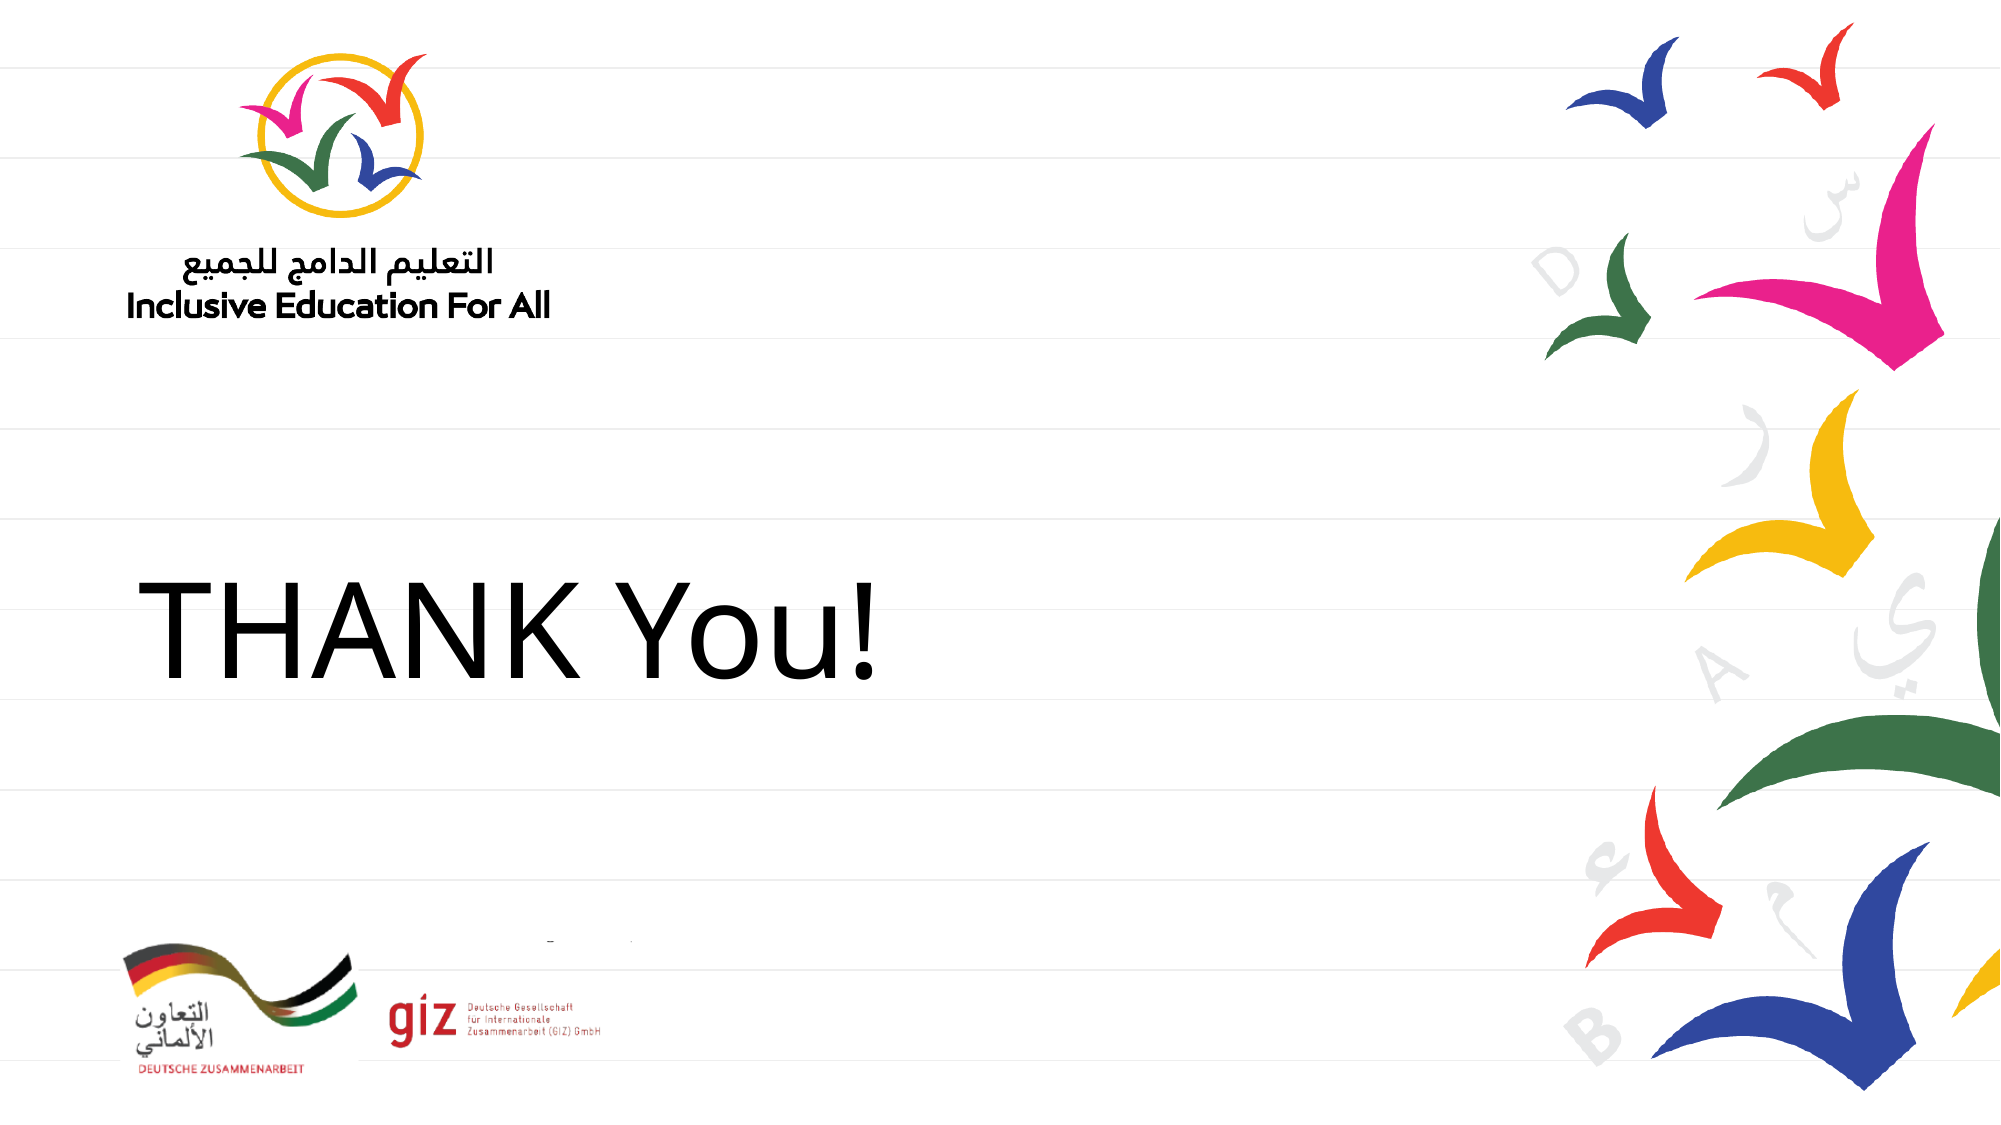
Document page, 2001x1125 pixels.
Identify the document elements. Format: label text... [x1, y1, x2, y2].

picture [118, 45, 559, 325]
picture [118, 941, 632, 1102]
picture [1518, 2, 2000, 1125]
title THANK You! [118, 565, 1241, 726]
